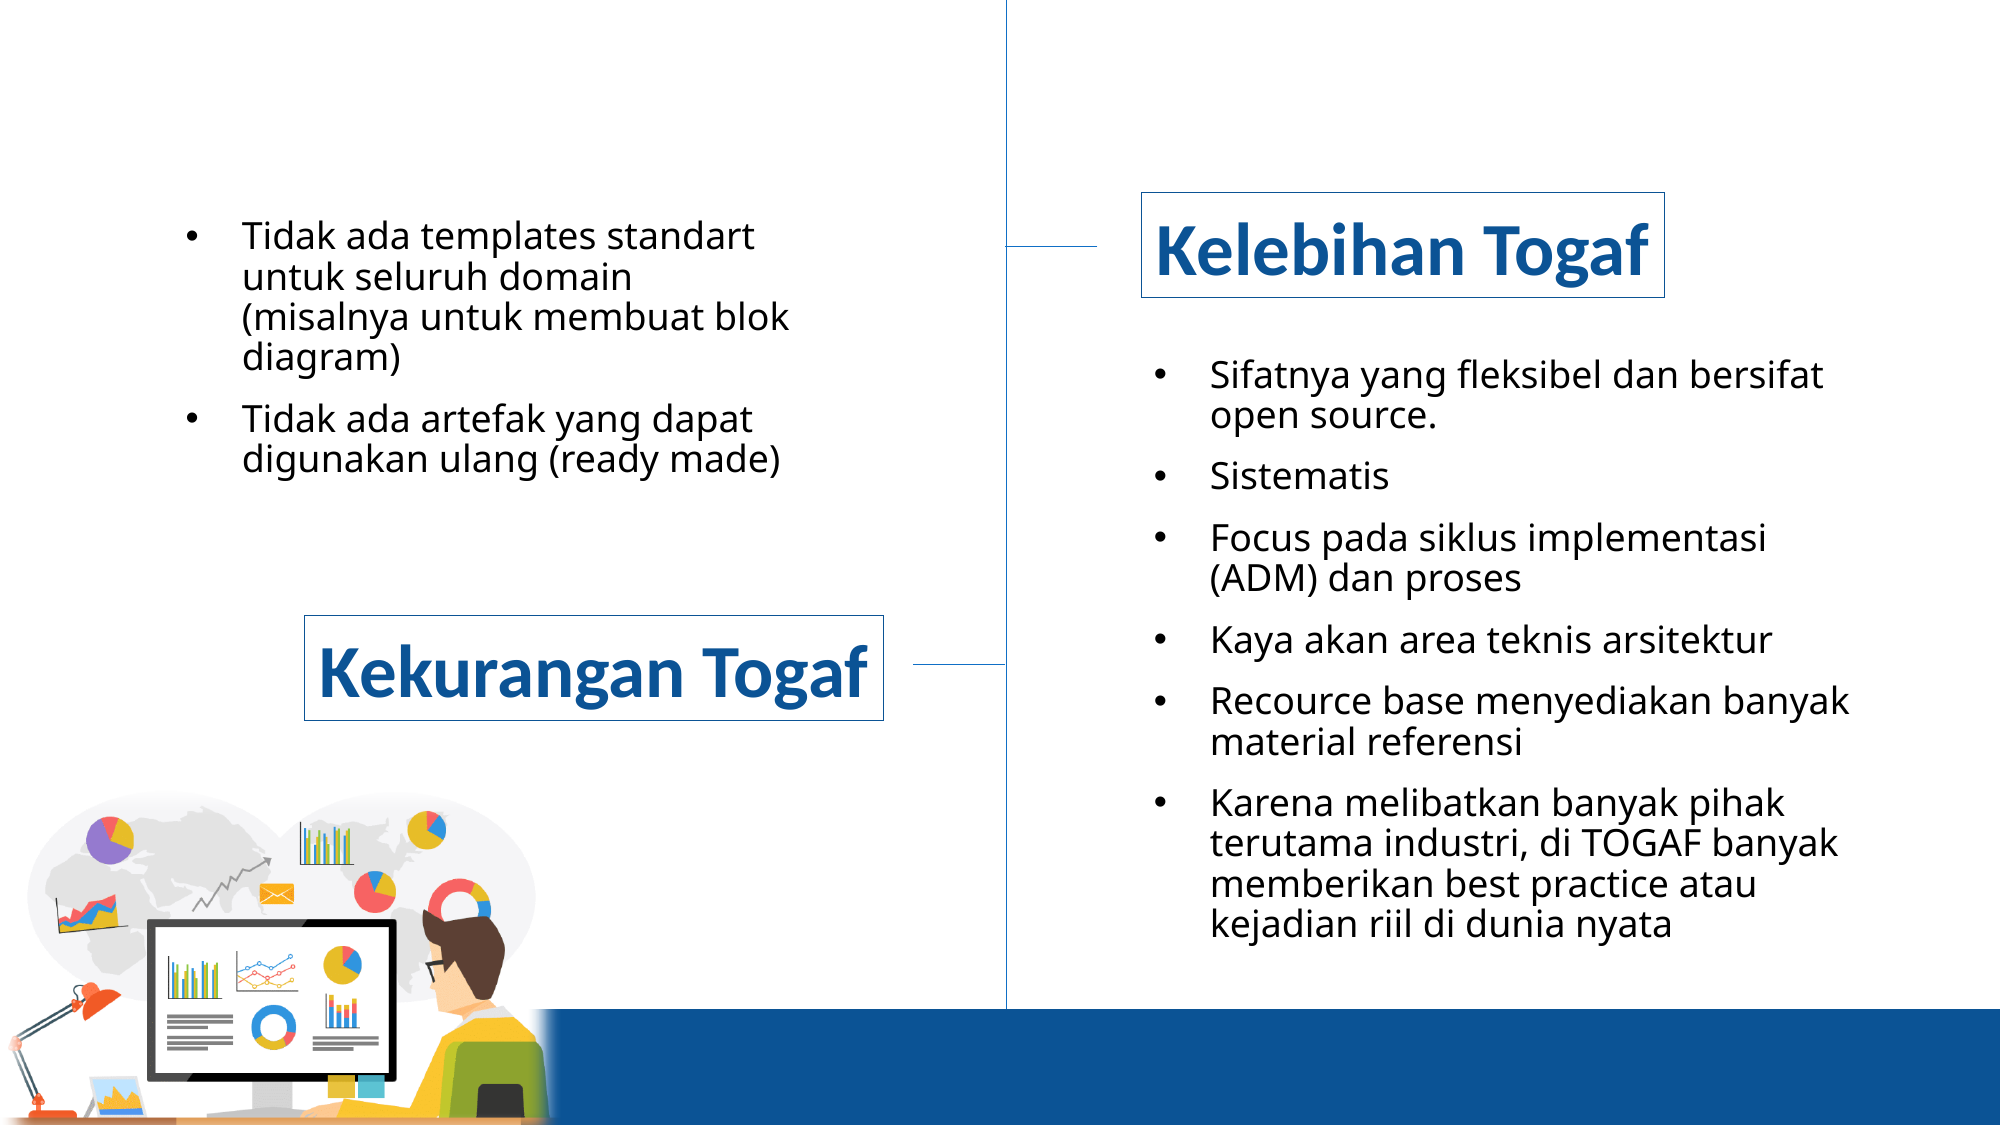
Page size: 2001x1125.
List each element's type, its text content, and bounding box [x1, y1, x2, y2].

picture [0, 782, 563, 1125]
list Tidak ada templates standart untuk seluruh domain (misalnya untuk membuat blok diagram) Tidak ada artefak yang dapat digunakan ulang (ready made) [170, 209, 827, 549]
text_box [563, 1008, 2000, 1125]
text_box Kekurangan Togaf [304, 615, 884, 721]
text_box Kelebihan Togaf [1141, 192, 1665, 298]
list Sifatnya yang fleksibel dan bersifat open source. Sistematis Focus pada siklus implementasi (ADM) dan proses Kaya akan area teknis arsitektur Recource base menyediakan banyak material referensi Karena melibatkan banyak pihak terutama industri, di TOGAF banyak memberikan best practice atau kejadian riil di dunia nyata [1138, 348, 1890, 996]
